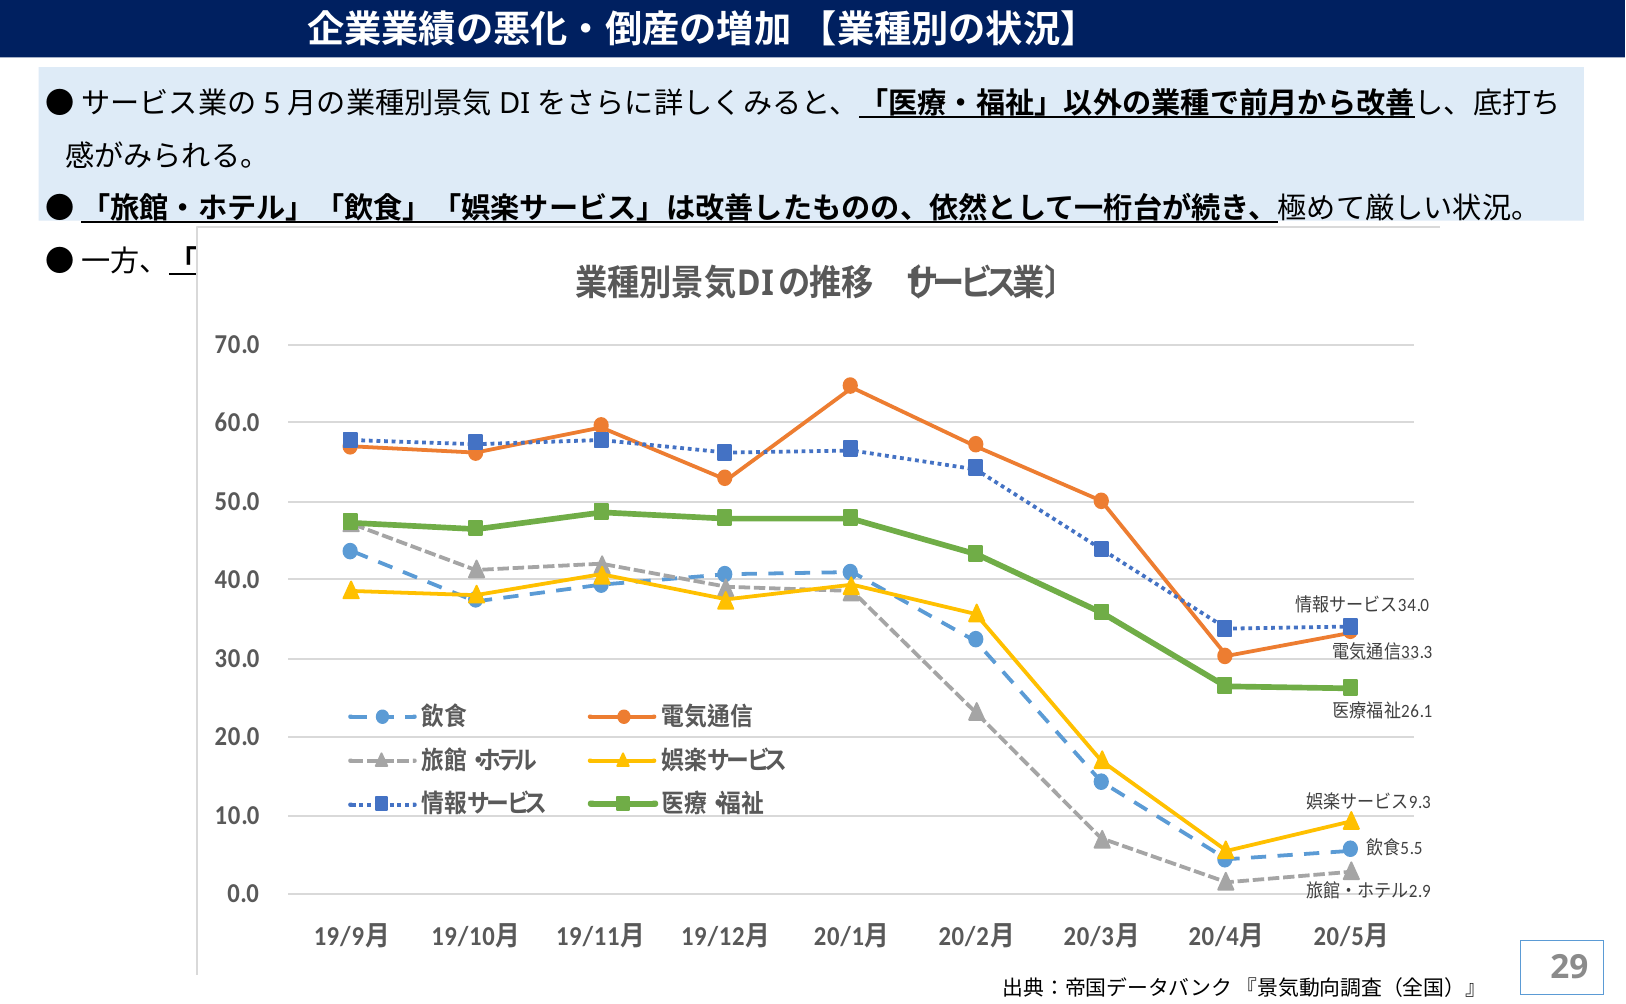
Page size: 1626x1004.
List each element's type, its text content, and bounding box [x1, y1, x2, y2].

text_box 出典：帝国データバンク 『景気動向調査（全国）』 [988, 967, 1584, 1004]
text_box ●サービス業の5月の業種別景気DIをさらに詳しくみると、「医療・福祉」以外の業種で前月から改善し、底打ち感がみられる。 ●「旅館・ホテル」「飲食」「娯楽サービス」は改善したものの、依然として一桁台が続き、極めて厳しい状況。 ●一方、「情報サービス」「電気通信」はリモート需要が追い風となっている。 [37, 66, 1585, 222]
text_box 企業業績の悪化・倒産の増加 【業種別の状況】 [0, 0, 1625, 58]
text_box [196, 226, 1440, 975]
slide_number 28 [1520, 940, 1604, 995]
